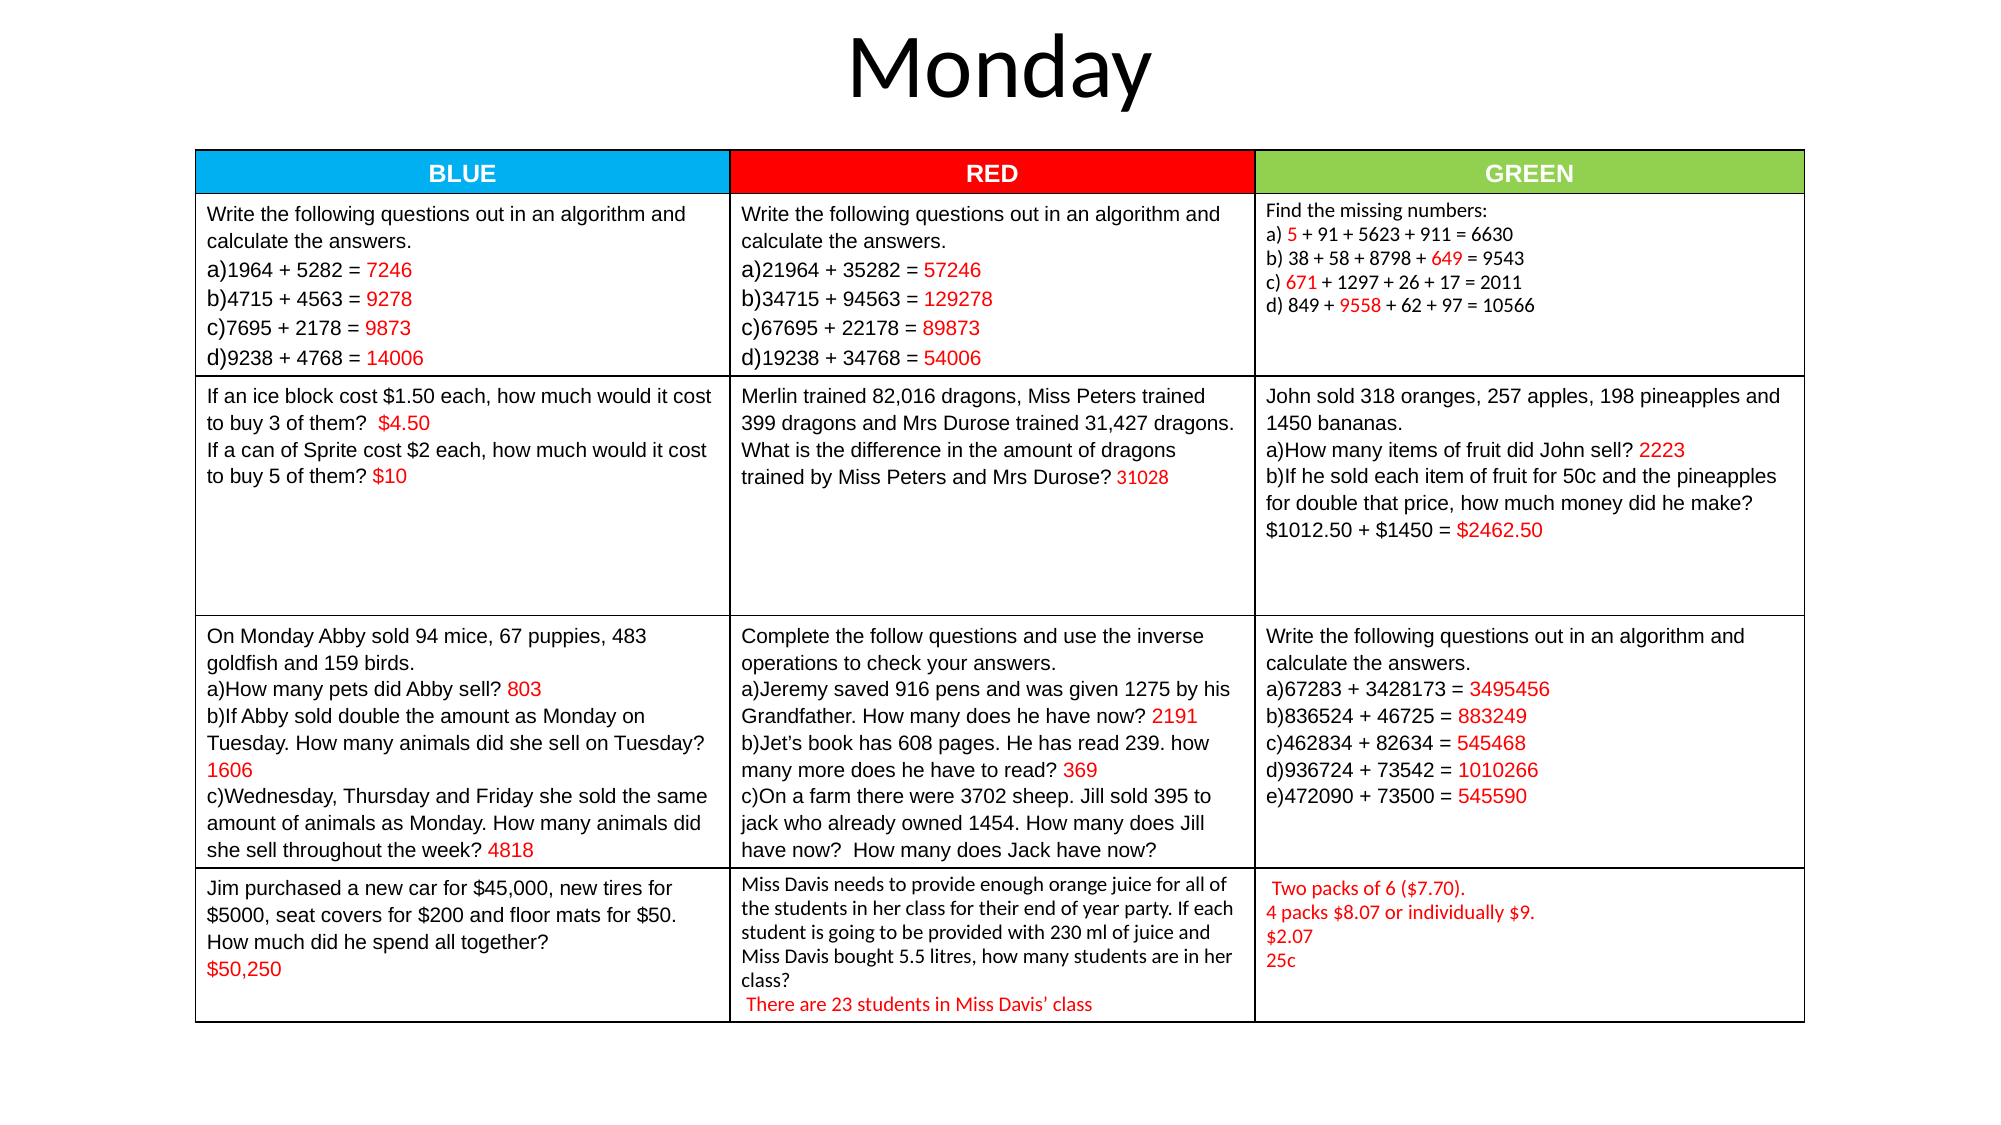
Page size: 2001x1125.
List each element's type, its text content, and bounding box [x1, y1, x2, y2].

title Monday [137, 0, 1863, 177]
table_cell John sold 318 oranges, 257 apples, 198 pineapples and 1450 bananas. a)How many items of fruit did John sell? 2223 b)If he sold each item of fruit for 50c and the pineapples for double that price, how much money did he make? $1012.50 + $1450 = $2462.50 [1256, 377, 1804, 615]
table_cell On Monday Abby sold 94 mice, 67 puppies, 483 goldfish and 159 birds. a)How many pets did Abby sell? 803 b)If Abby sold double the amount as Monday on Tuesday. How many animals did she sell on Tuesday? 1606 c)Wednesday, Thursday and Friday she sold the same amount of animals as Monday. How many animals did she sell throughout the week? 4818 [196, 616, 729, 867]
table_cell Merlin trained 82,016 dragons, Miss Peters trained 399 dragons and Mrs Durose trained 31,427 dragons. What is the difference in the amount of dragons trained by Miss Peters and Mrs Durose? 31028 [731, 377, 1254, 615]
table_cell Write the following questions out in an algorithm and calculate the answers. a)21964 + 35282 = 57246 b)34715 + 94563 = 129278 c)67695 + 22178 = 89873 d)19238 + 34768 = 54006 [731, 194, 1254, 375]
table_cell Write the following questions out in an algorithm and calculate the answers. a)1964 + 5282 = 7246 b)4715 + 4563 = 9278 c)7695 + 2178 = 9873 d)9238 + 4768 = 14006 [196, 194, 729, 375]
table_header RED [731, 151, 1254, 193]
table_header BLUE [196, 151, 729, 193]
table_cell Jim purchased a new car for $45,000, new tires for $5000, seat covers for $200 and floor mats for $50. How much did he spend all together? $50,250 [196, 869, 729, 1021]
table_header GREEN [1256, 151, 1804, 193]
table_cell Find the missing numbers: a) 5 + 91 + 5623 + 911 = 6630 b) 38 + 58 + 8798 + 649 = 9543 c) 671 + 1297 + 26 + 17 = 2011 d) 849 + 9558 + 62 + 97 = 10566 [1256, 194, 1804, 375]
table_cell Complete the follow questions and use the inverse operations to check your answers. a)Jeremy saved 916 pens and was given 1275 by his Grandfather. How many does he have now? 2191 b)Jet’s book has 608 pages. He has read 239. how many more does he have to read? 369 c)On a farm there were 3702 sheep. Jill sold 395 to jack who already owned 1454. How many does Jill have now? How many does Jack have now? [731, 616, 1254, 867]
table_cell Miss Davis needs to provide enough orange juice for all of the students in her class for their end of year party. If each student is going to be provided with 230 ml of juice and Miss Davis bought 5.5 litres, how many students are in her class? There are 23 students in Miss Davis’ class [731, 869, 1254, 1021]
table_cell If an ice block cost $1.50 each, how much would it cost to buy 3 of them? $4.50 If a can of Sprite cost $2 each, how much would it cost to buy 5 of them? $10 [196, 377, 729, 615]
table_cell Two packs of 6 ($7.70). 4 packs $8.07 or individually $9. $2.07 25c [1256, 869, 1804, 1021]
table_cell Write the following questions out in an algorithm and calculate the answers. a)67283 + 3428173 = 3495456 b)836524 + 46725 = 883249 c)462834 + 82634 = 545468 d)936724 + 73542 = 1010266 e)472090 + 73500 = 545590 [1256, 616, 1804, 867]
